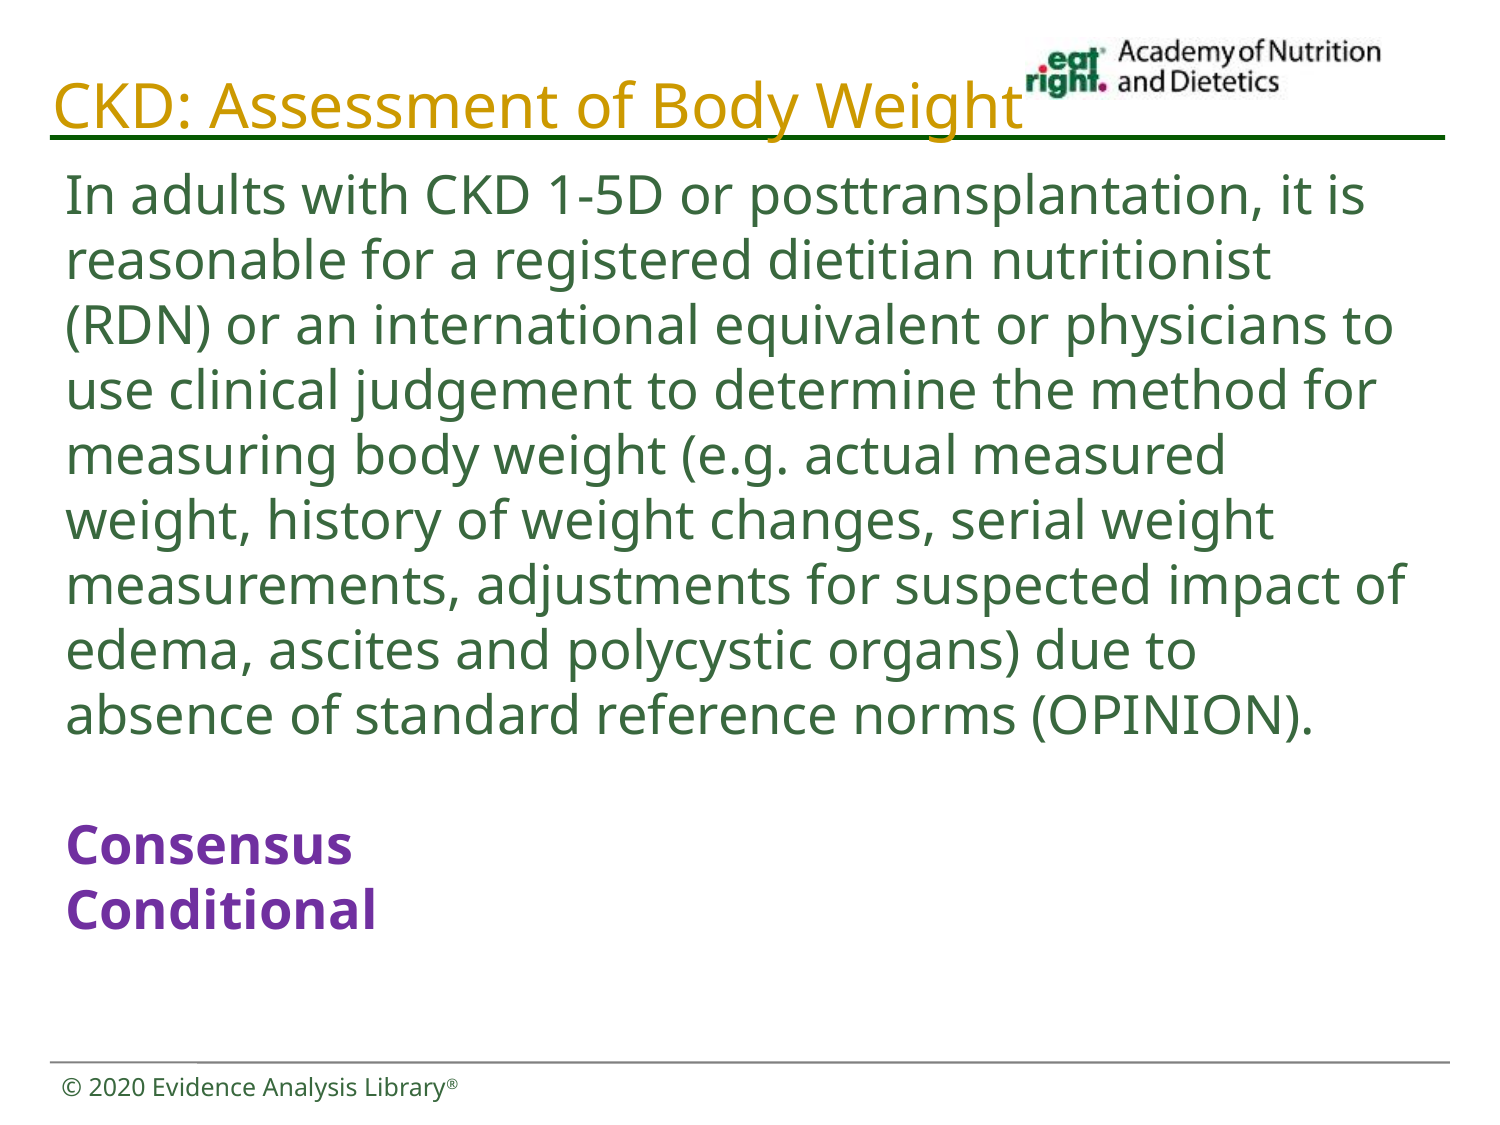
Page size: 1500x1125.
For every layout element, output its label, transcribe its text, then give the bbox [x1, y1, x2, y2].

title CKD: Assessment of Body Weight [37, 57, 1388, 151]
picture [1025, 37, 1382, 57]
list In adults with CKD 1-5D or posttransplantation, it is reasonable for a registered dietitian nutritionist (RDN) or an international equivalent or physicians to use clinical judgement to determine the method for measuring body weight (e.g. actual measured weight, history of weight changes, serial weight measurements, adjustments for suspected impact of edema, ascites and polycystic organs) due to absence of standard reference norms (OPINION). Consensus Conditional [49, 152, 1426, 1041]
text_box © 2020 Evidence Analysis Library® [46, 1064, 474, 1109]
